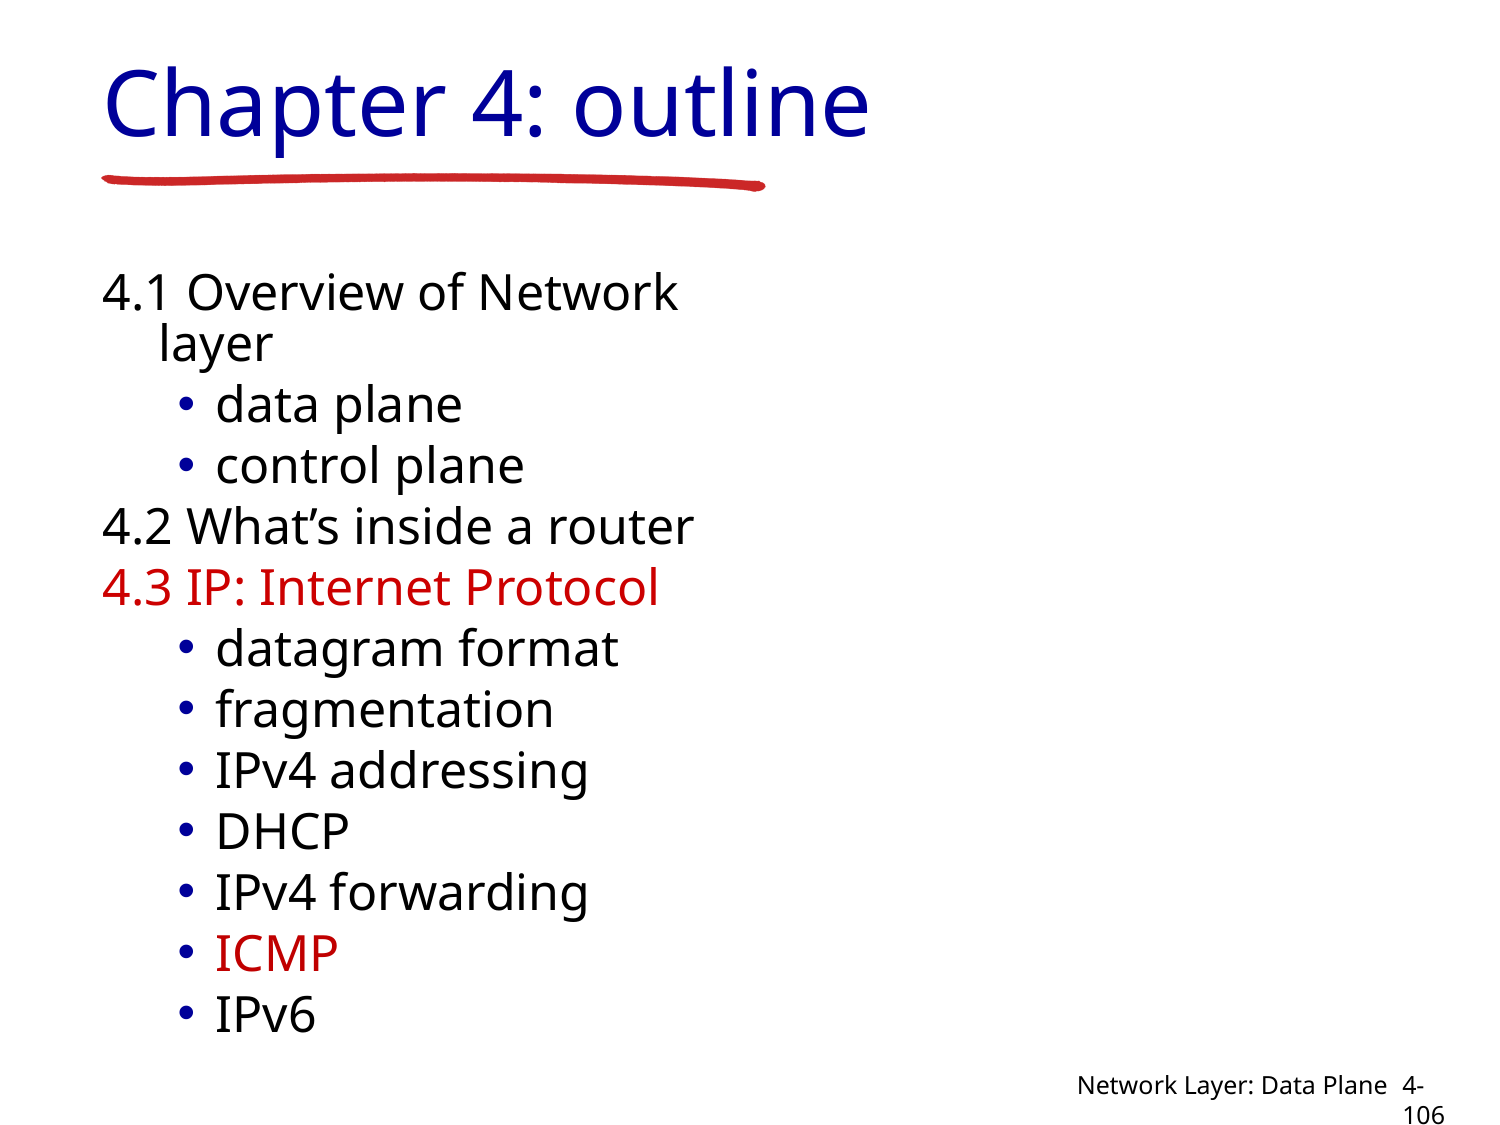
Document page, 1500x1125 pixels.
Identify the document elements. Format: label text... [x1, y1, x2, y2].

footer Network Layer: Data Plane [1045, 1062, 1404, 1102]
picture [98, 167, 774, 197]
list 4.1 Overview of Network layer data plane control plane 4.2 What’s inside a router 4.3 IP: Internet Protocol datagram format fragmentation IPv4 addressing DHCP IPv4 forwarding ICMP IPv6 [87, 262, 724, 1074]
text_box Chapter 4: outline [87, 37, 1363, 163]
slide_number 4-106 [1386, 1061, 1480, 1108]
